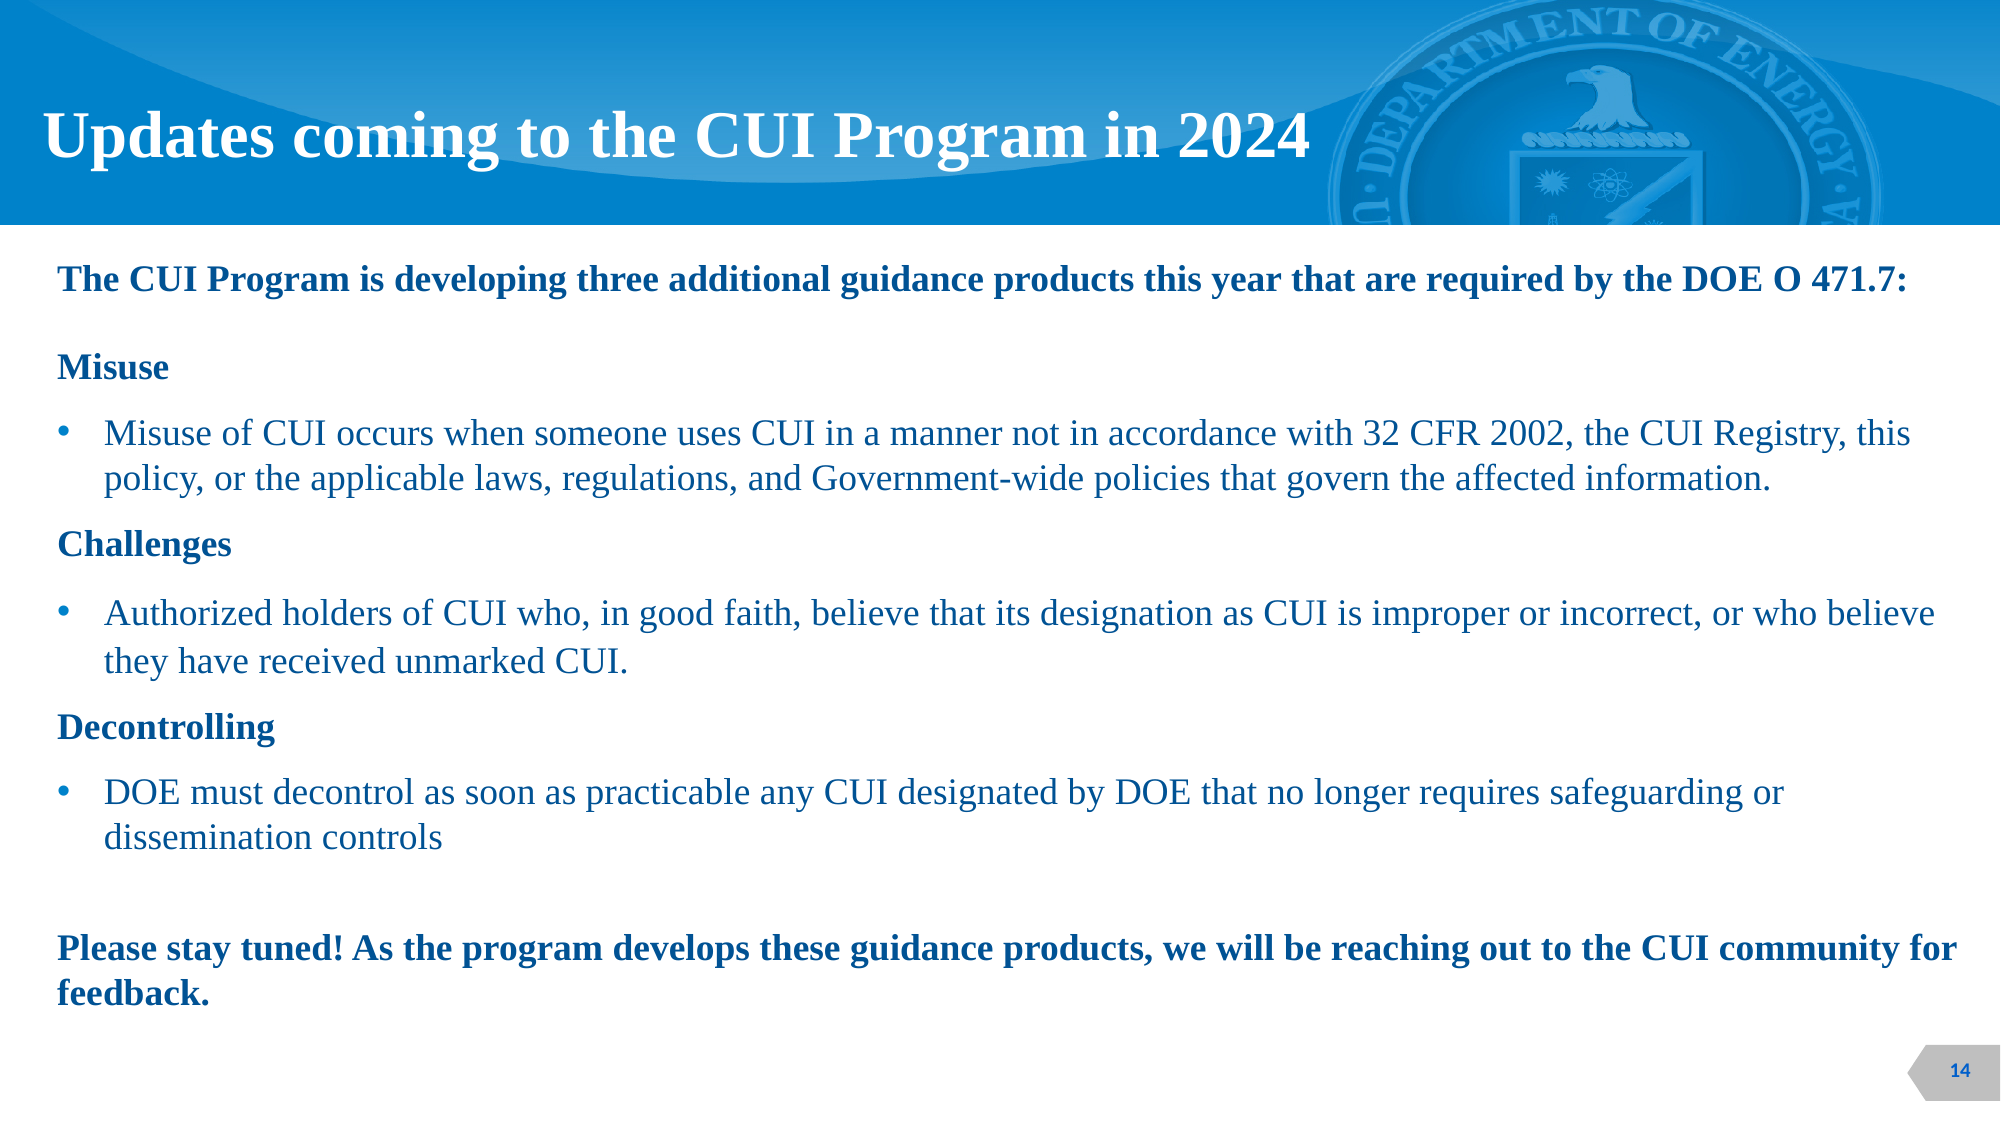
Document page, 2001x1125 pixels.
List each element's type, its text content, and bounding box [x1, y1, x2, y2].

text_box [450, 426, 1610, 906]
text_box The CUI Program is developing three additional guidance products this year that are required by the DOE O 471.7: Misuse Misuse of CUI occurs when someone uses CUI in a manner not in accordance with 32 CFR 2002, the CUI Registry, this policy, or the applicable laws, regulations, and Government-wide policies that govern the affected information. Challenges Authorized holders of CUI who, in good faith, believe that its designation as CUI is improper or incorrect, or who believe they have received unmarked CUI. Decontrolling DOE must decontrol as soon as practicable any CUI designated by DOE that no longer requires safeguarding or dissemination controls Please stay tuned! As the program develops these guidance products, we will be reaching out to the CUI community for feedback. [42, 223, 1989, 1021]
title Updates coming to the CUI Program in 2024 [26, 38, 1908, 224]
picture [0, 0, 2000, 225]
